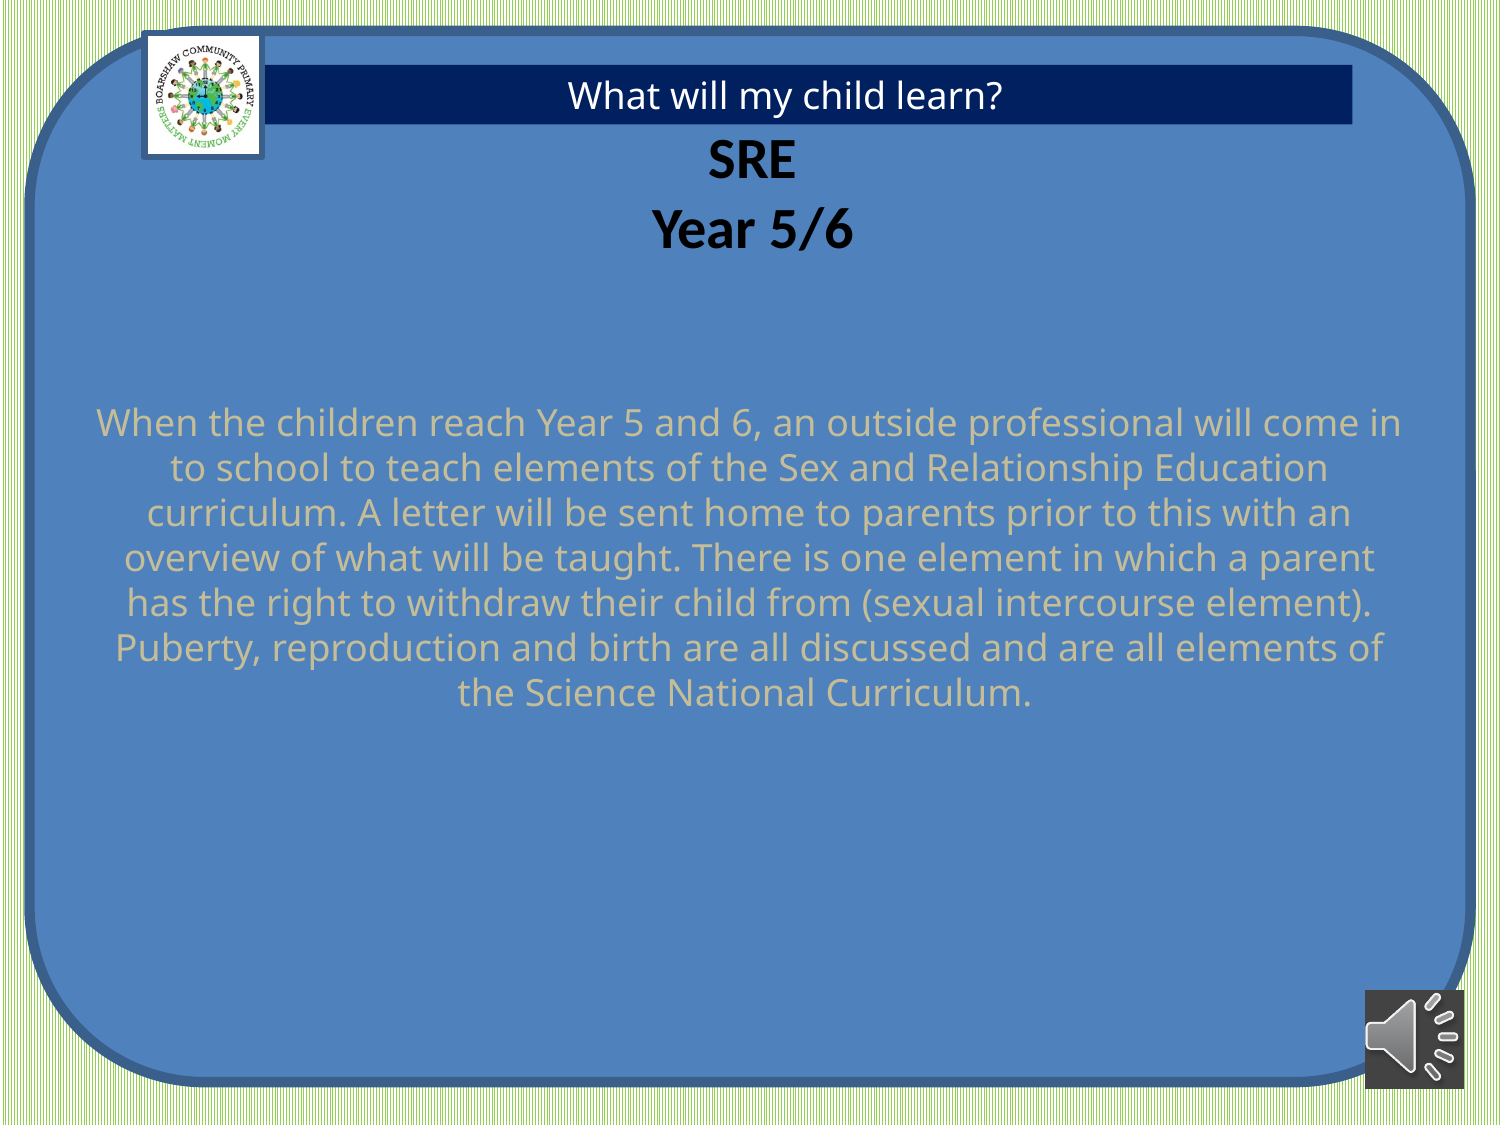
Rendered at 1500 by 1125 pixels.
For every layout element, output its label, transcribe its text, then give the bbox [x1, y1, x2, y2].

text_box SRE Year 5/6 [60, 112, 1445, 268]
text_box What will my child learn? [265, 64, 1353, 112]
picture [147, 35, 260, 155]
picture [1364, 989, 1465, 1090]
text_box When the children reach Year 5 and 6, an outside professional will come in to school to teach elements of the Sex and Relationship Education curriculum. A letter will be sent home to parents prior to this with an overview of what will be taught. There is one element in which a parent has the right to withdraw their child from (sexual intercourse element). Puberty, reproduction and birth are all discussed and are all elements of the Science National Curriculum. [27, 28, 1473, 1085]
